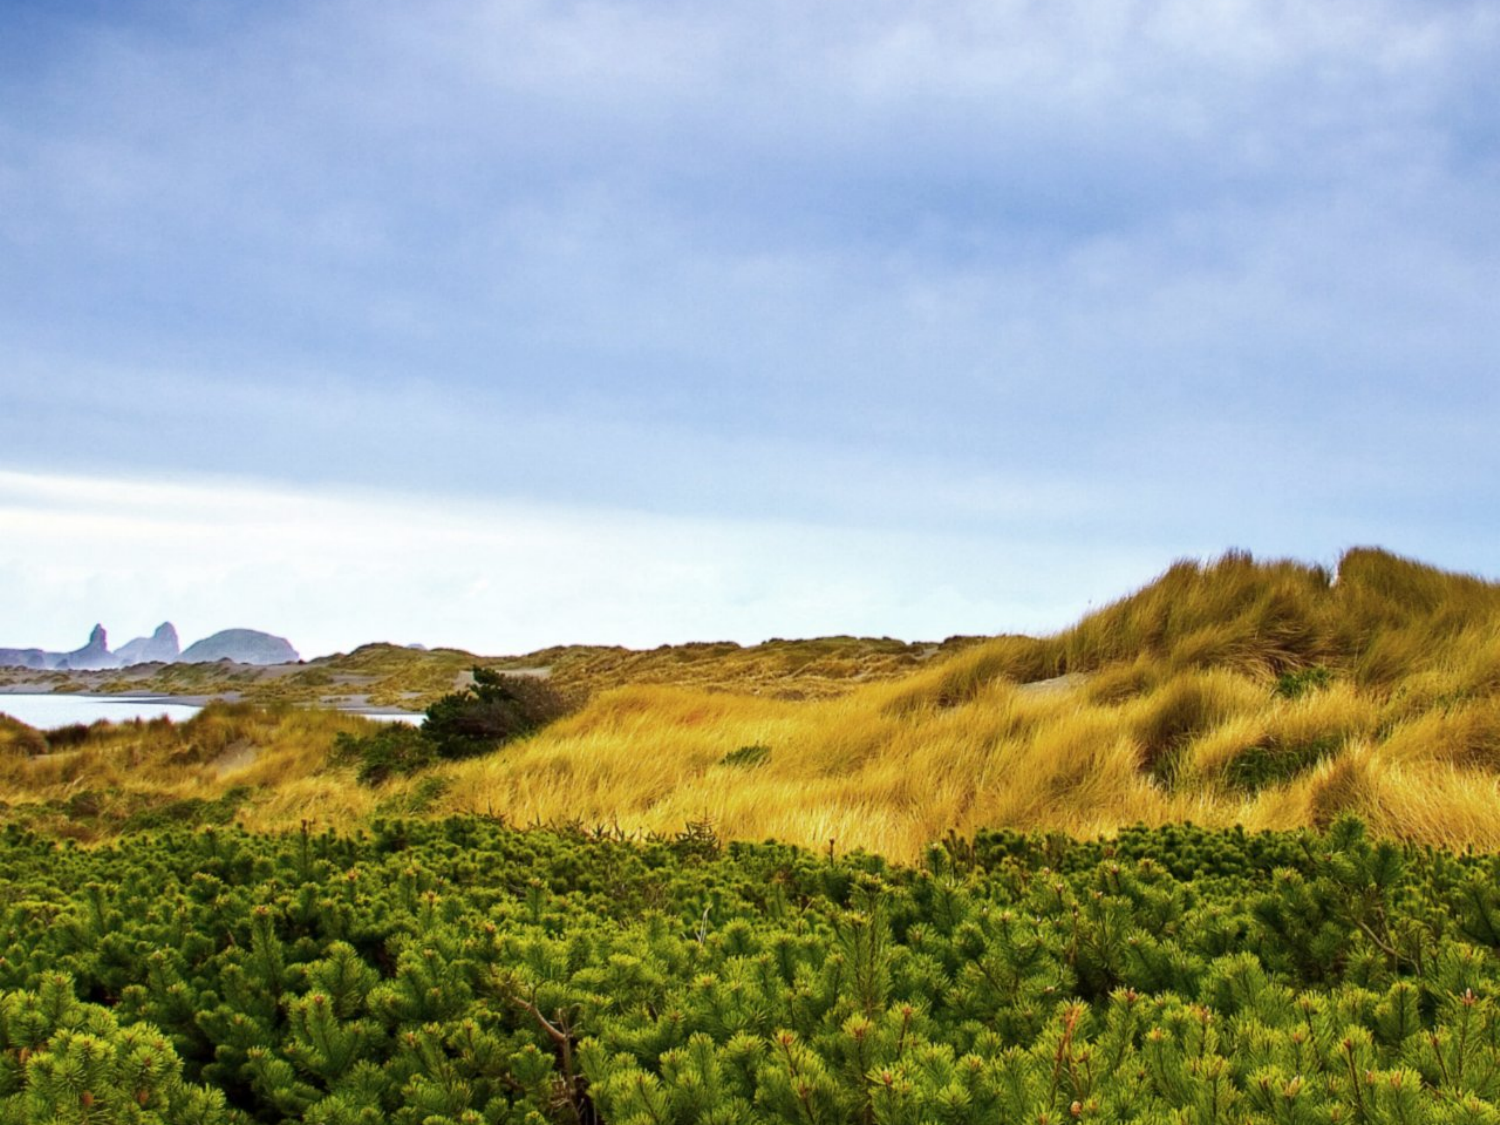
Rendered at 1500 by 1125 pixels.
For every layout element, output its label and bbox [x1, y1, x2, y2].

list [0, 0, 1500, 1125]
